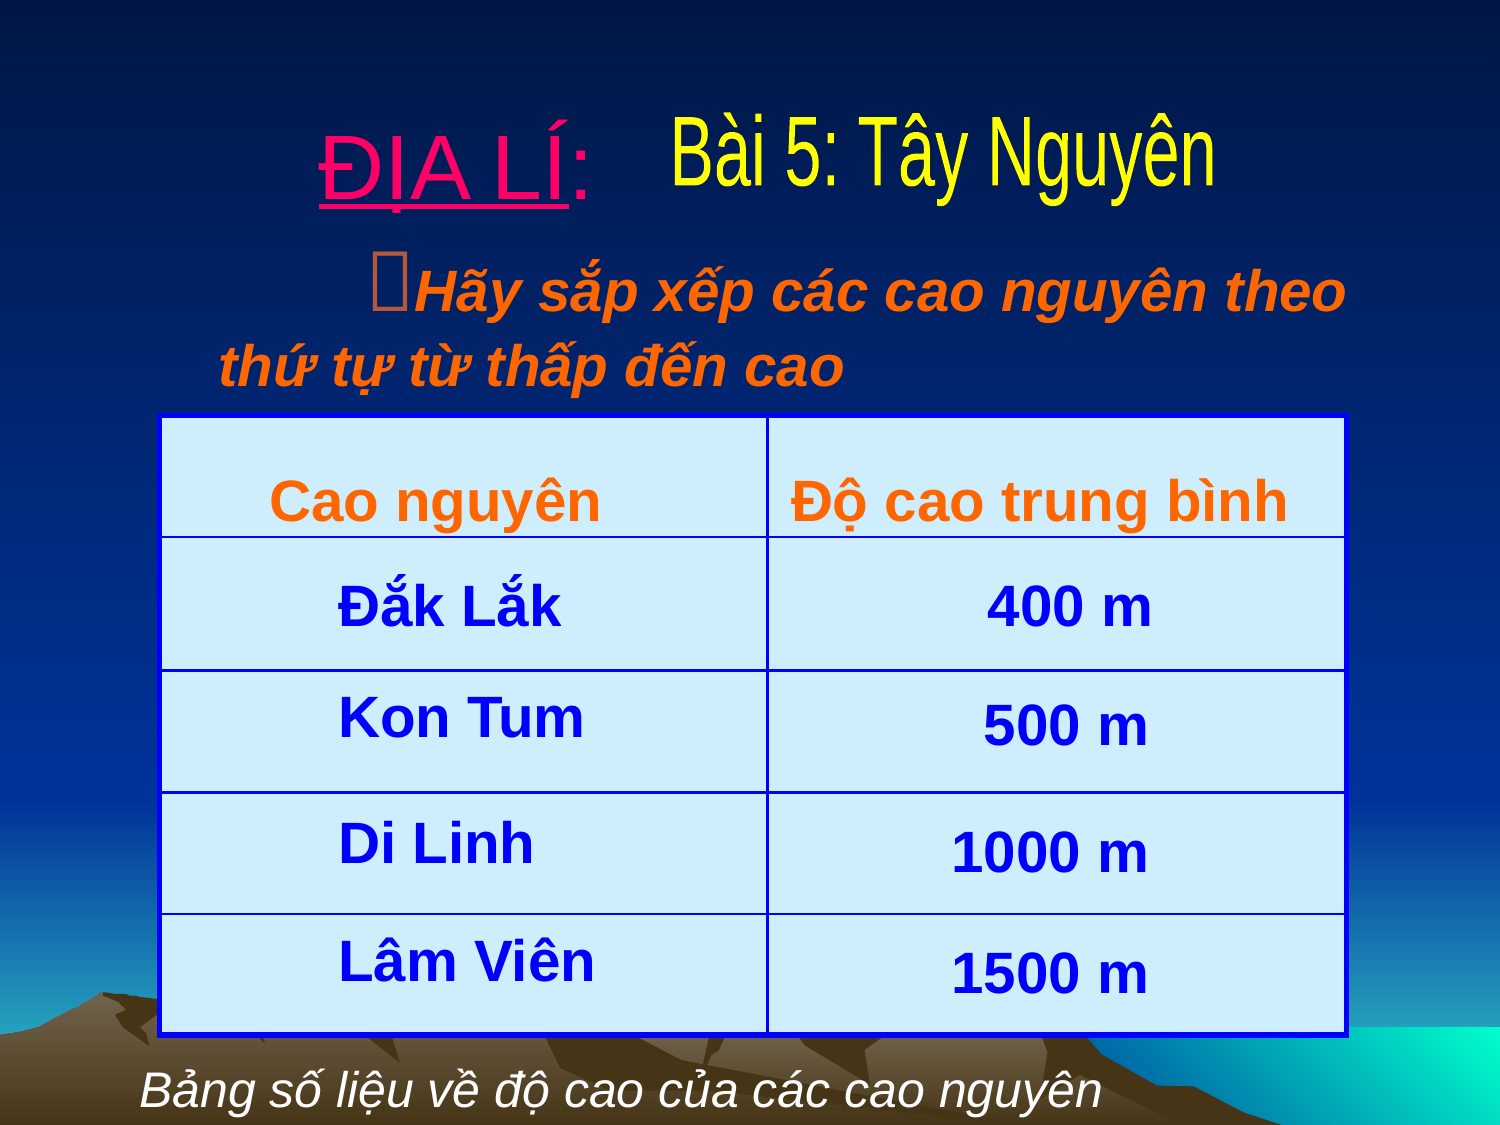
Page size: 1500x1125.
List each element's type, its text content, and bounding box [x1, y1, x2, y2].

table_cell [769, 672, 1344, 791]
table_header [162, 418, 766, 536]
table_cell [162, 672, 766, 791]
text_box Độ cao trung bình [776, 455, 1305, 541]
text_box Di Linh [323, 797, 634, 883]
table_cell [769, 915, 1344, 1032]
table_header [769, 418, 1344, 536]
text_box 400 m [973, 561, 1169, 646]
table_cell [769, 794, 1344, 913]
text_box 1500 m [936, 927, 1165, 1013]
text_box ĐỊA LÍ: [174, 100, 738, 225]
text_box Bảng số liệu về độ cao của các cao nguyên [124, 1049, 1119, 1125]
text_box Cao nguyên [254, 455, 618, 541]
text_box Đắk Lắk [323, 561, 633, 646]
text_box Kon Tum [323, 672, 636, 757]
text_box Lâm Viên [323, 915, 634, 1001]
text_box 1000 m [936, 806, 1165, 892]
text_box 500 m [969, 679, 1165, 765]
table_cell [162, 538, 766, 669]
table_cell [162, 915, 766, 1032]
table_cell [162, 794, 766, 913]
table_cell [769, 538, 1344, 669]
text_box Hãy sắp xếp các cao nguyên theo thứ tự từ thấp đến cao [203, 220, 1447, 406]
